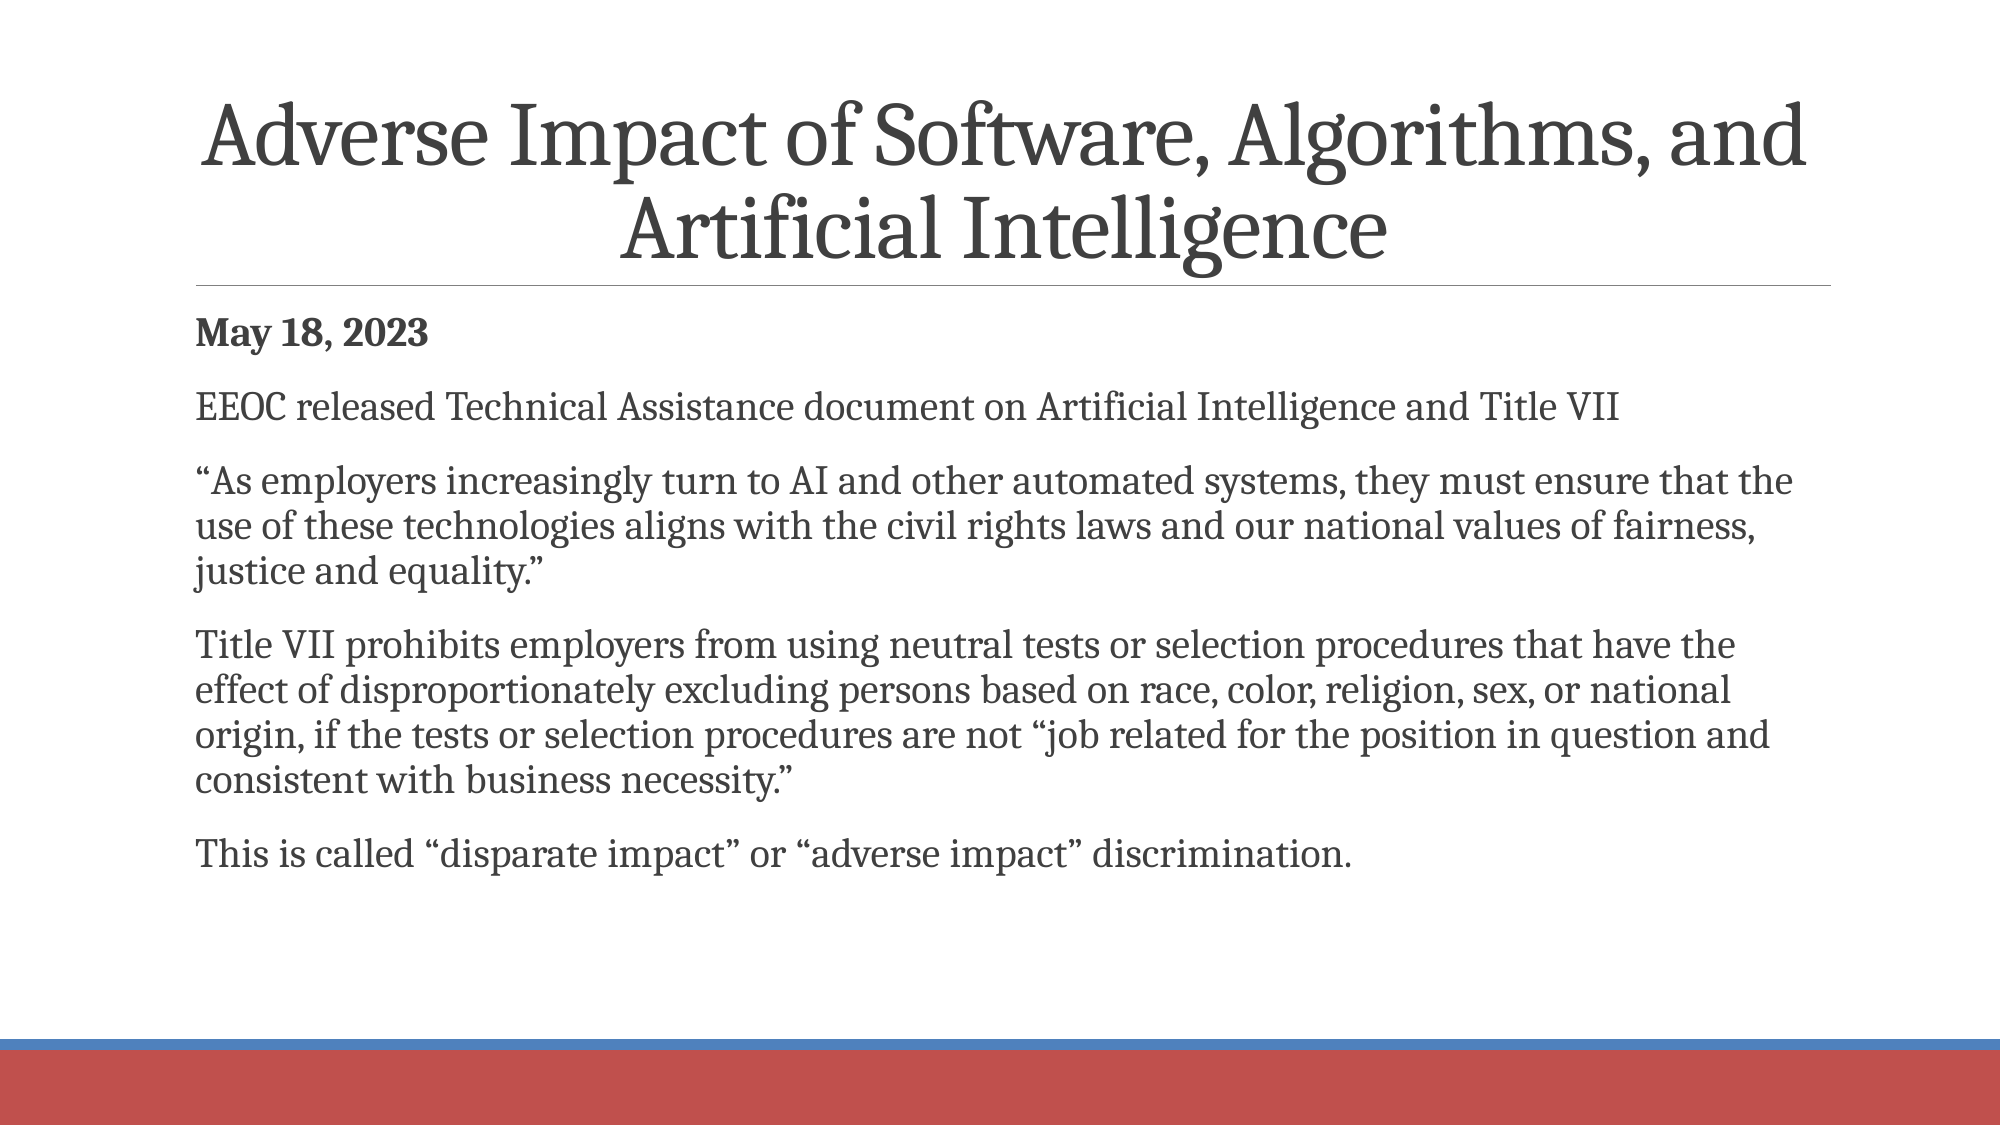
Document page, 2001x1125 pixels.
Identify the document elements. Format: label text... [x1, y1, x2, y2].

title Adverse Impact of Software, Algorithms, and Artificial Intelligence [180, 47, 1830, 285]
list May 18, 2023 EEOC released Technical Assistance document on Artificial Intelligence and Title VII “As employers increasingly turn to AI and other automated systems, they must ensure that the use of these technologies aligns with the civil rights laws and our national values of fairness, justice and equality.” Title VII prohibits employers from using neutral tests or selection procedures that have the effect of disproportionately excluding persons based on race, color, religion, sex, or national origin, if the tests or selection procedures are not “job related for the position in question and consistent with business necessity.” This is called “disparate impact” or “adverse impact” discrimination. [180, 302, 1830, 963]
